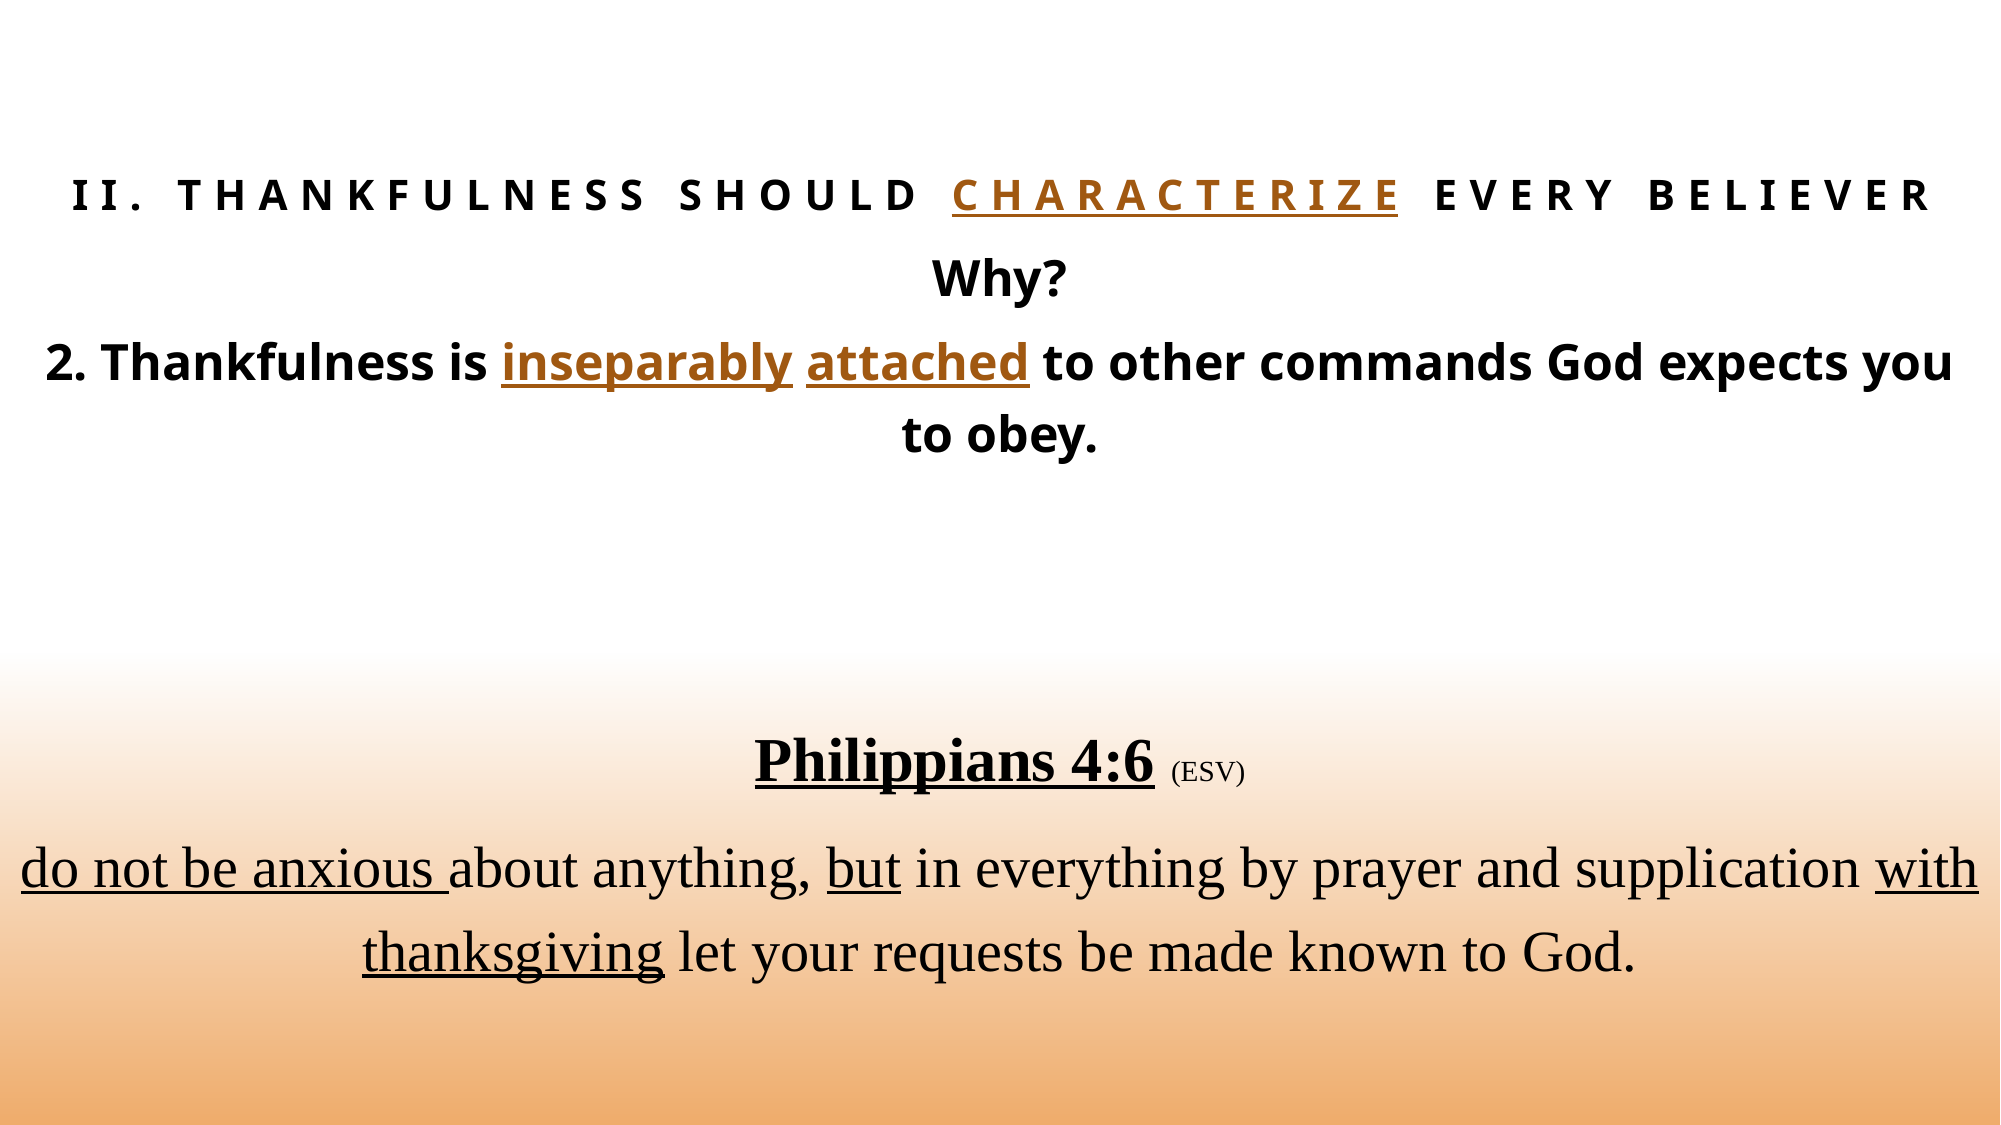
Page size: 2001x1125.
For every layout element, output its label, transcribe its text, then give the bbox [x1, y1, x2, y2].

text_box Philippians 4:6 (ESV) do not be anxious about anything, but in everything by prayer and supplication with thanksgiving let your requests be made known to God. [0, 696, 2000, 1125]
text_box Why? [0, 226, 2000, 294]
title II. Thankfulness Should characterize every believer [0, 124, 2000, 226]
list 2. Thankfulness is inseparably attached to other commands God expects you to obey. [0, 311, 2000, 379]
